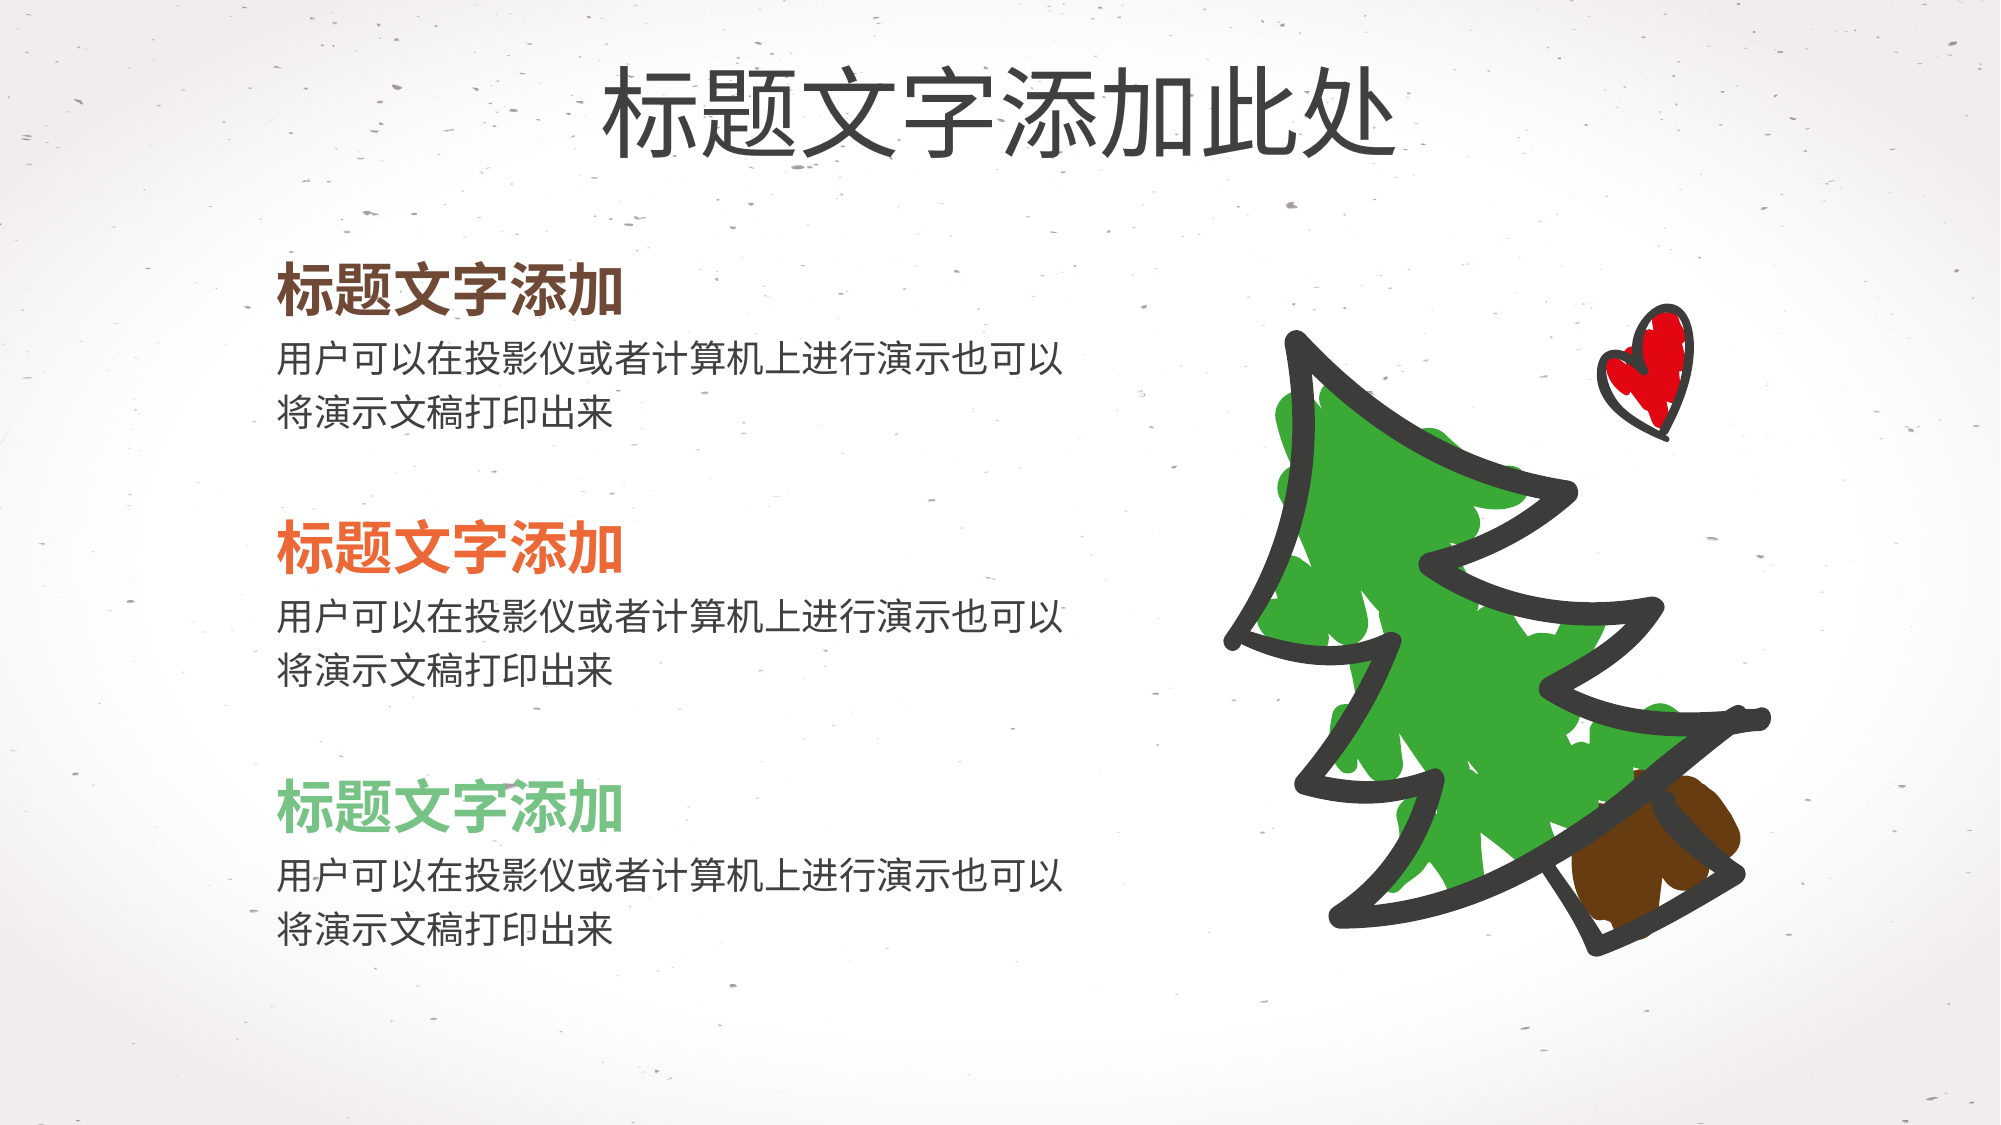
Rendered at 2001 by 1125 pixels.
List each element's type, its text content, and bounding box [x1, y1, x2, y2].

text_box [261, 748, 1086, 960]
picture [1222, 303, 1773, 960]
text_box 标题文字添加此处 [585, 43, 1415, 178]
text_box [261, 490, 1086, 702]
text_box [261, 231, 1086, 443]
